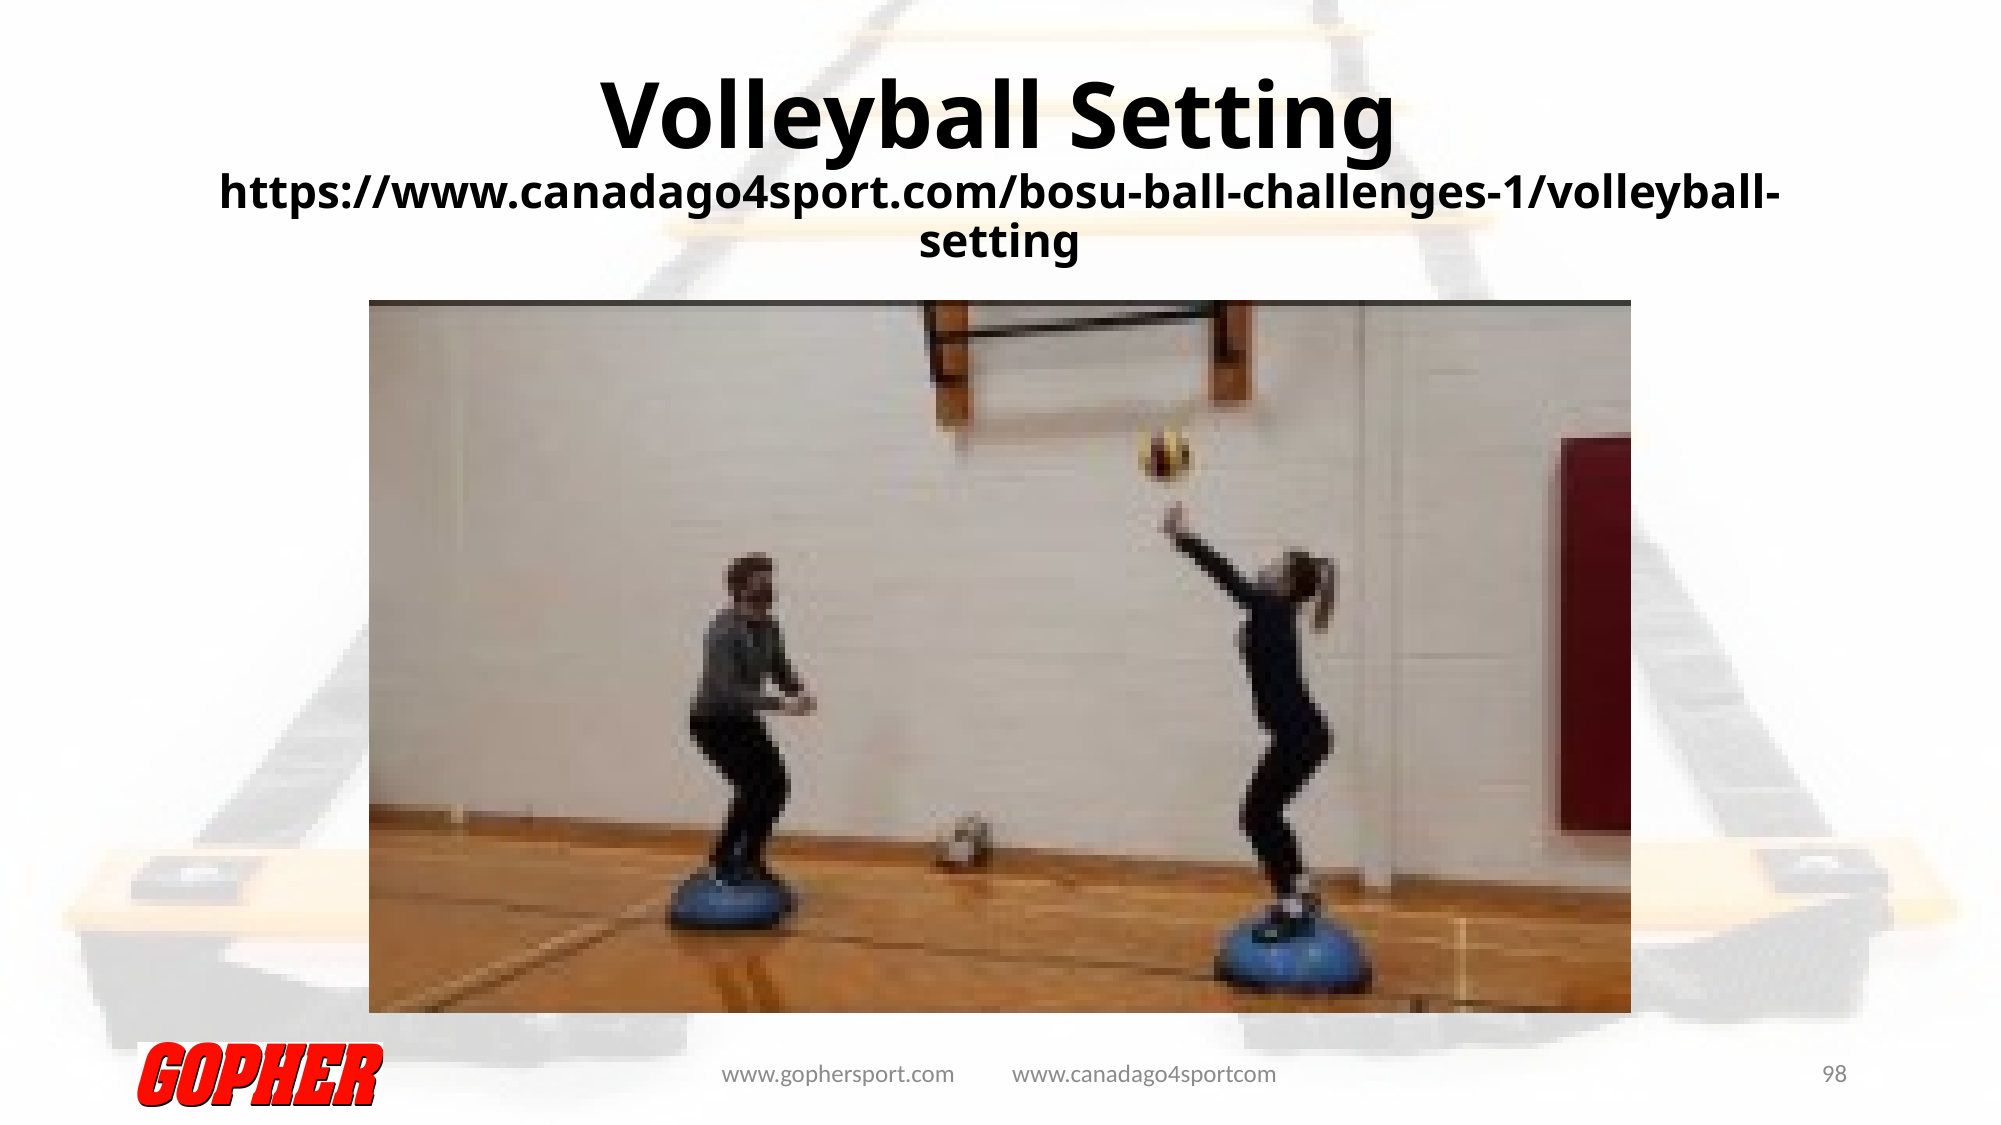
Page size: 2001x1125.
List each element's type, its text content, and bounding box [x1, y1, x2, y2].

picture [137, 1042, 384, 1107]
footer www.gophersport.com www.canadago4sportcom [662, 1042, 1338, 1103]
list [368, 299, 1632, 1014]
title Volleyball Setting https://www.canadago4sport.com/bosu-ball-challenges-1/volleyball-setting [137, 59, 1863, 278]
slide_number 98 [1412, 1042, 1863, 1103]
